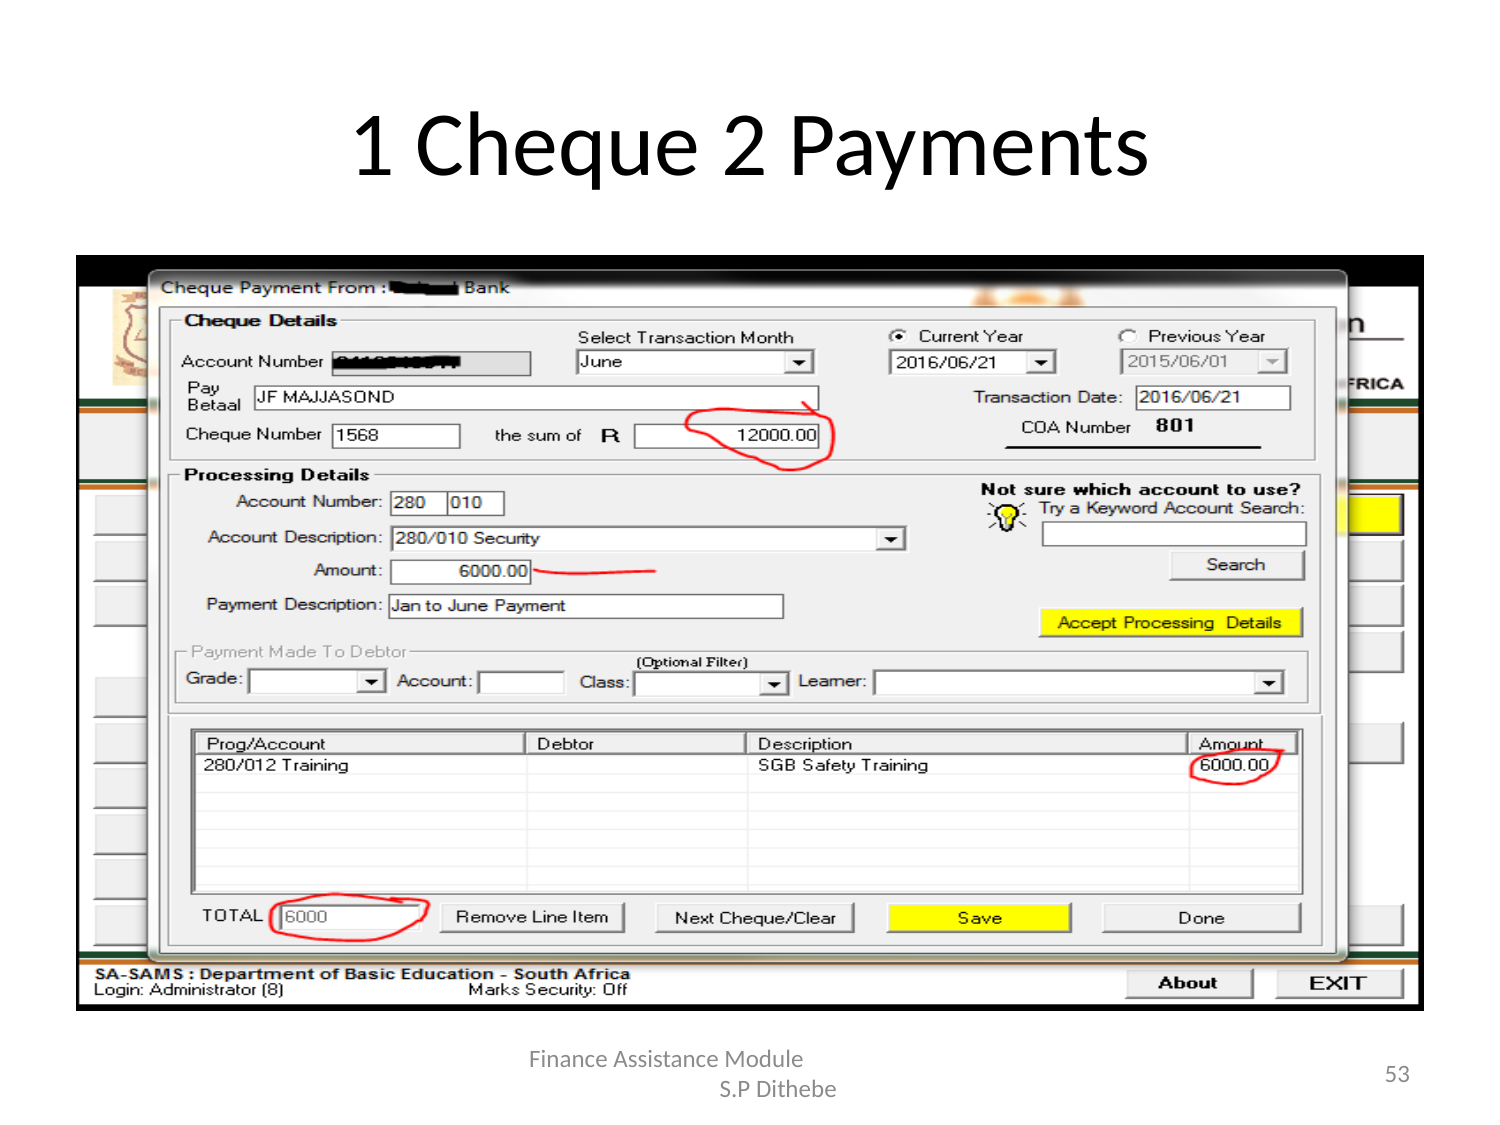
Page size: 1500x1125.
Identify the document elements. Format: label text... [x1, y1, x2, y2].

footer Finance Assistance Module S.P Dithebe [512, 1042, 988, 1103]
slide_number 53 [1074, 1042, 1425, 1103]
picture [76, 255, 1424, 1011]
title 1 Cheque 2 Payments [75, 45, 1425, 233]
